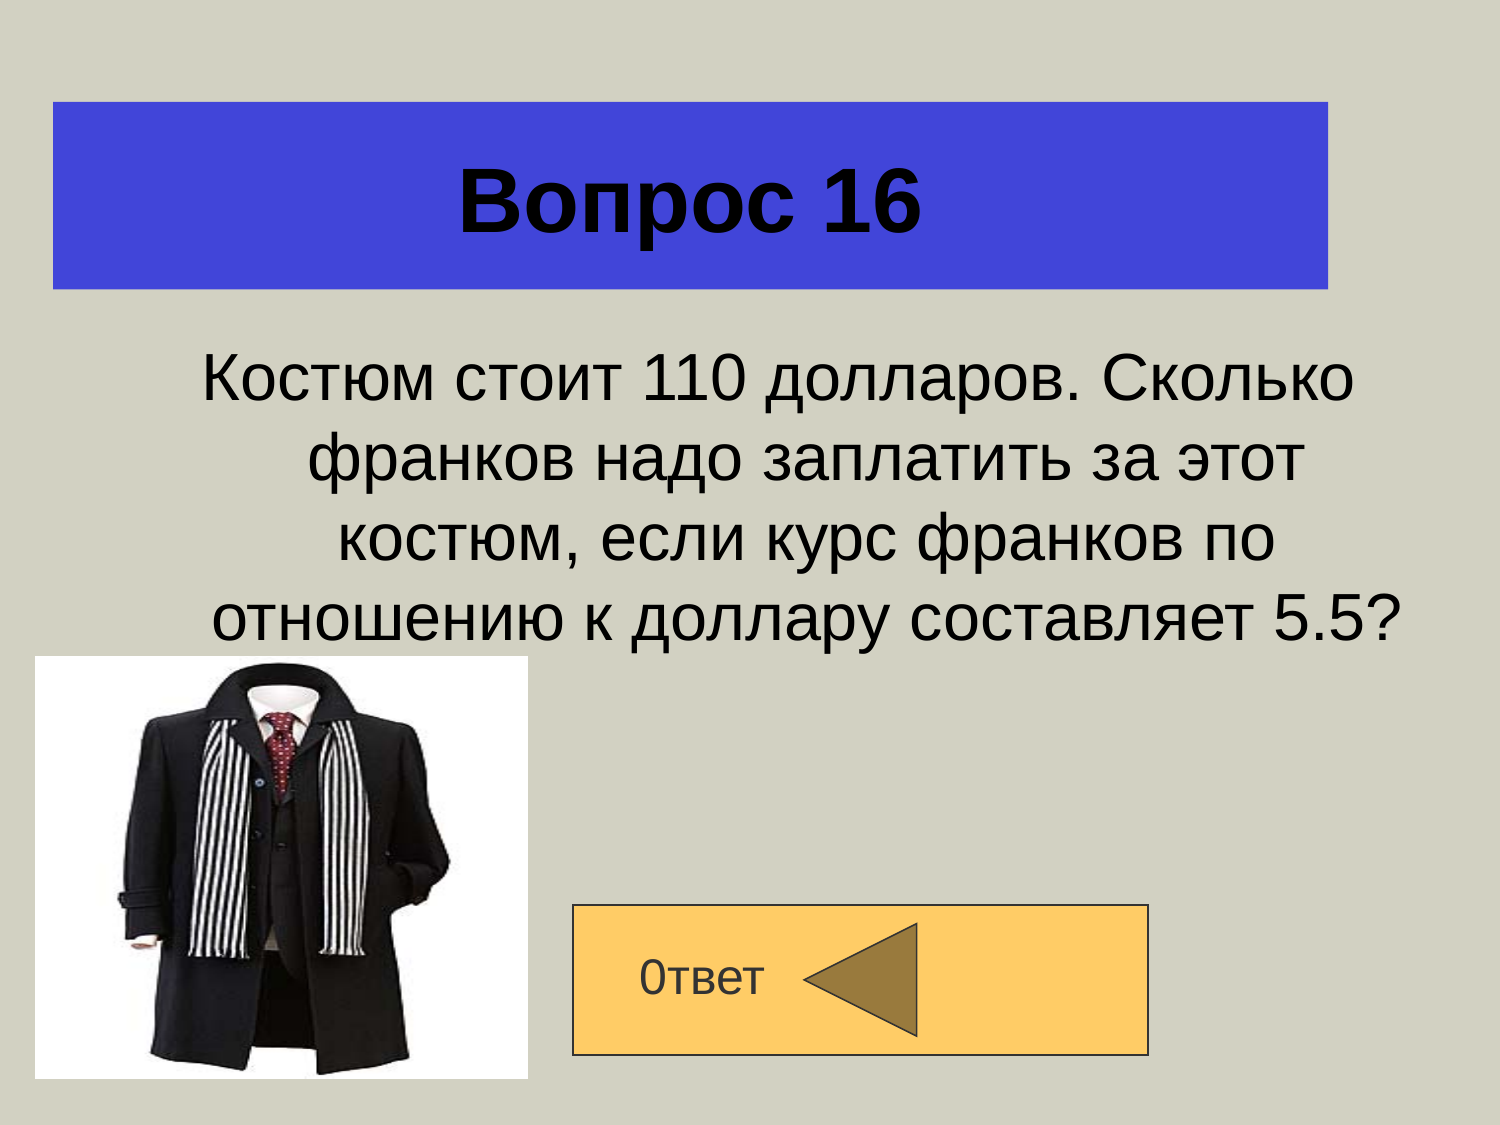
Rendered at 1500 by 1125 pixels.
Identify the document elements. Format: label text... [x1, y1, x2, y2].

text_box 0твет [624, 937, 852, 1013]
picture [34, 655, 528, 1079]
list Костюм стоит 110 долларов. Сколько франков надо заплатить за этот костюм, если курс франков по отношению к доллару составляет 5.5? [135, 326, 1424, 1024]
title Вопрос 16 [52, 101, 1329, 290]
text_box [572, 904, 1148, 1055]
